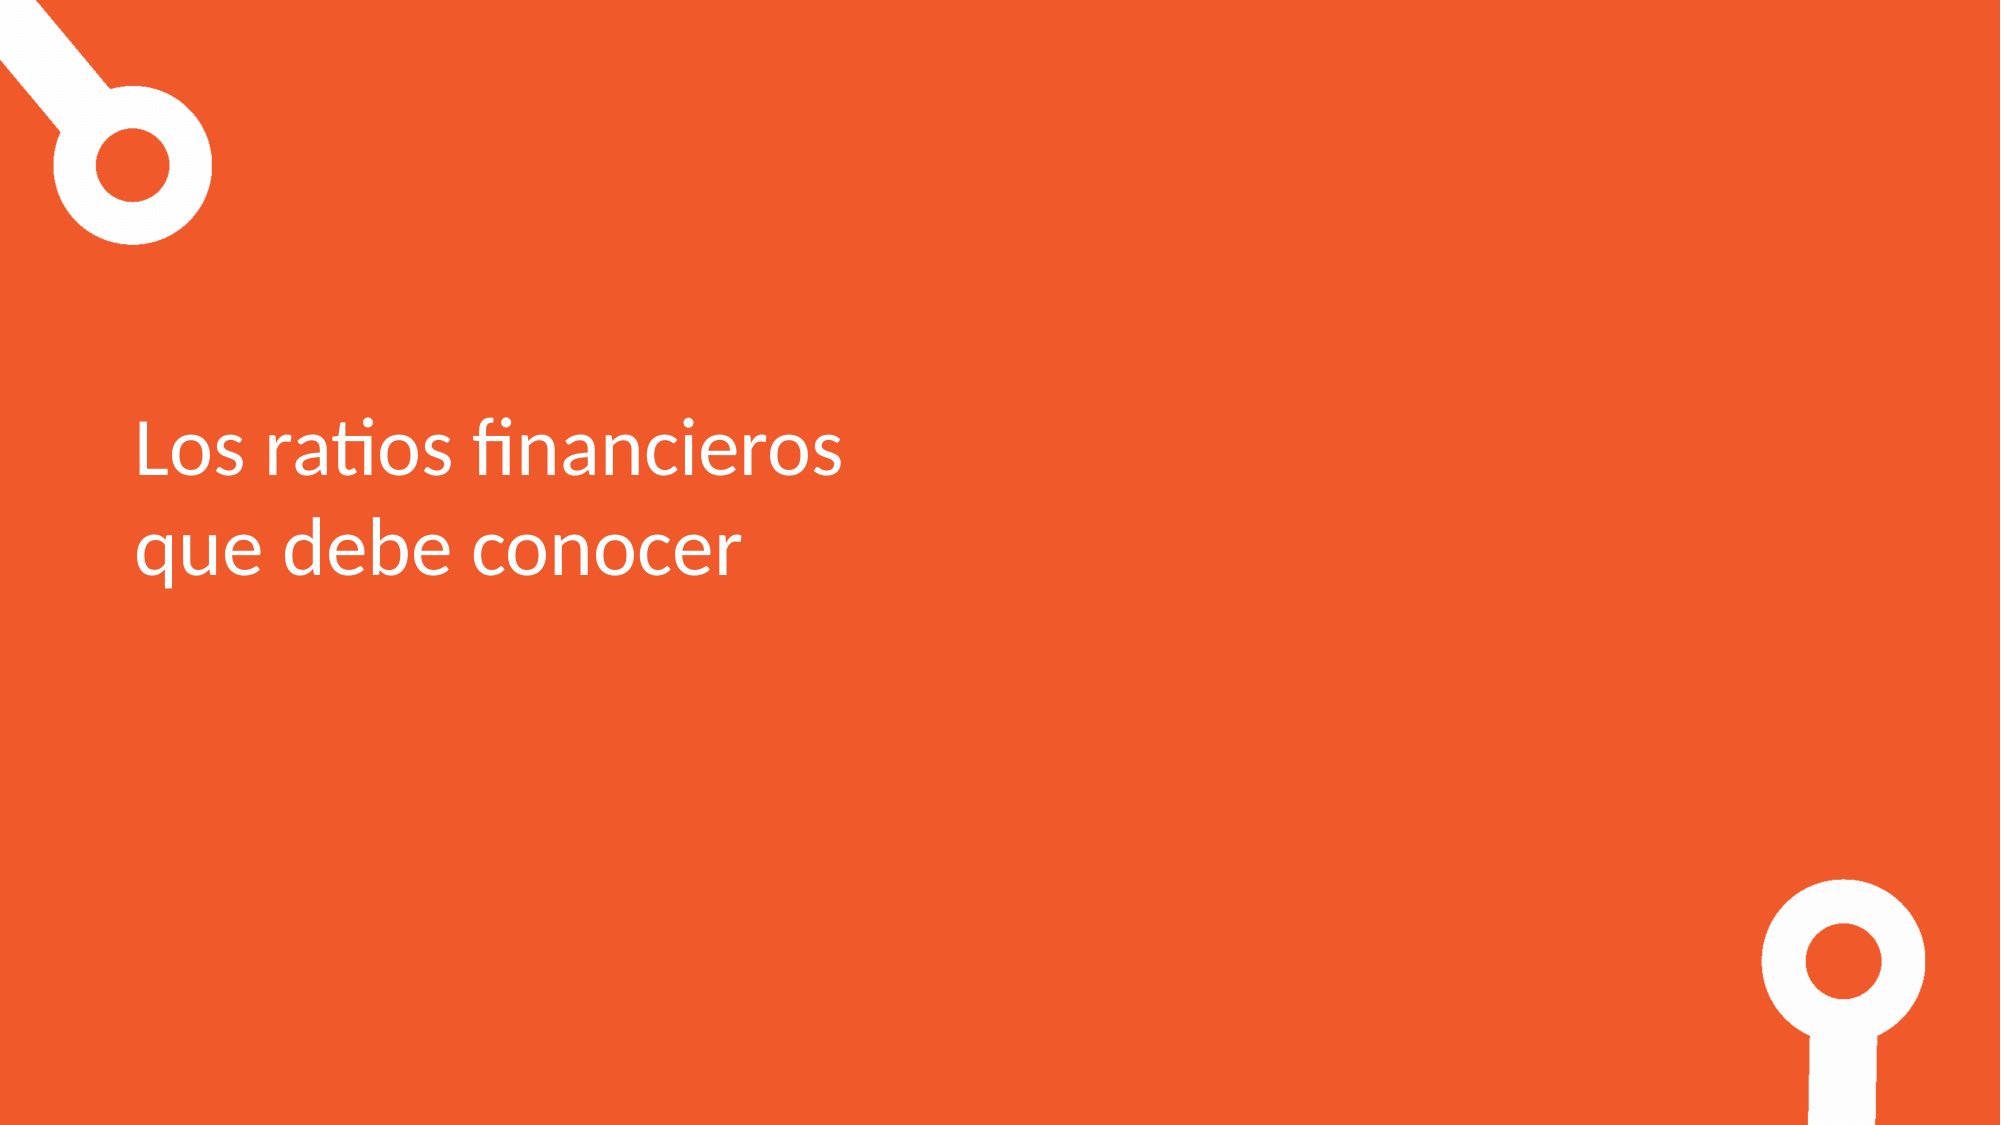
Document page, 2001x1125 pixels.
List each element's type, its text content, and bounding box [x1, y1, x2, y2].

picture [1652, 870, 2001, 1125]
picture [0, 0, 269, 308]
text_box Los ratios financieros que debe conocer [119, 384, 1000, 600]
